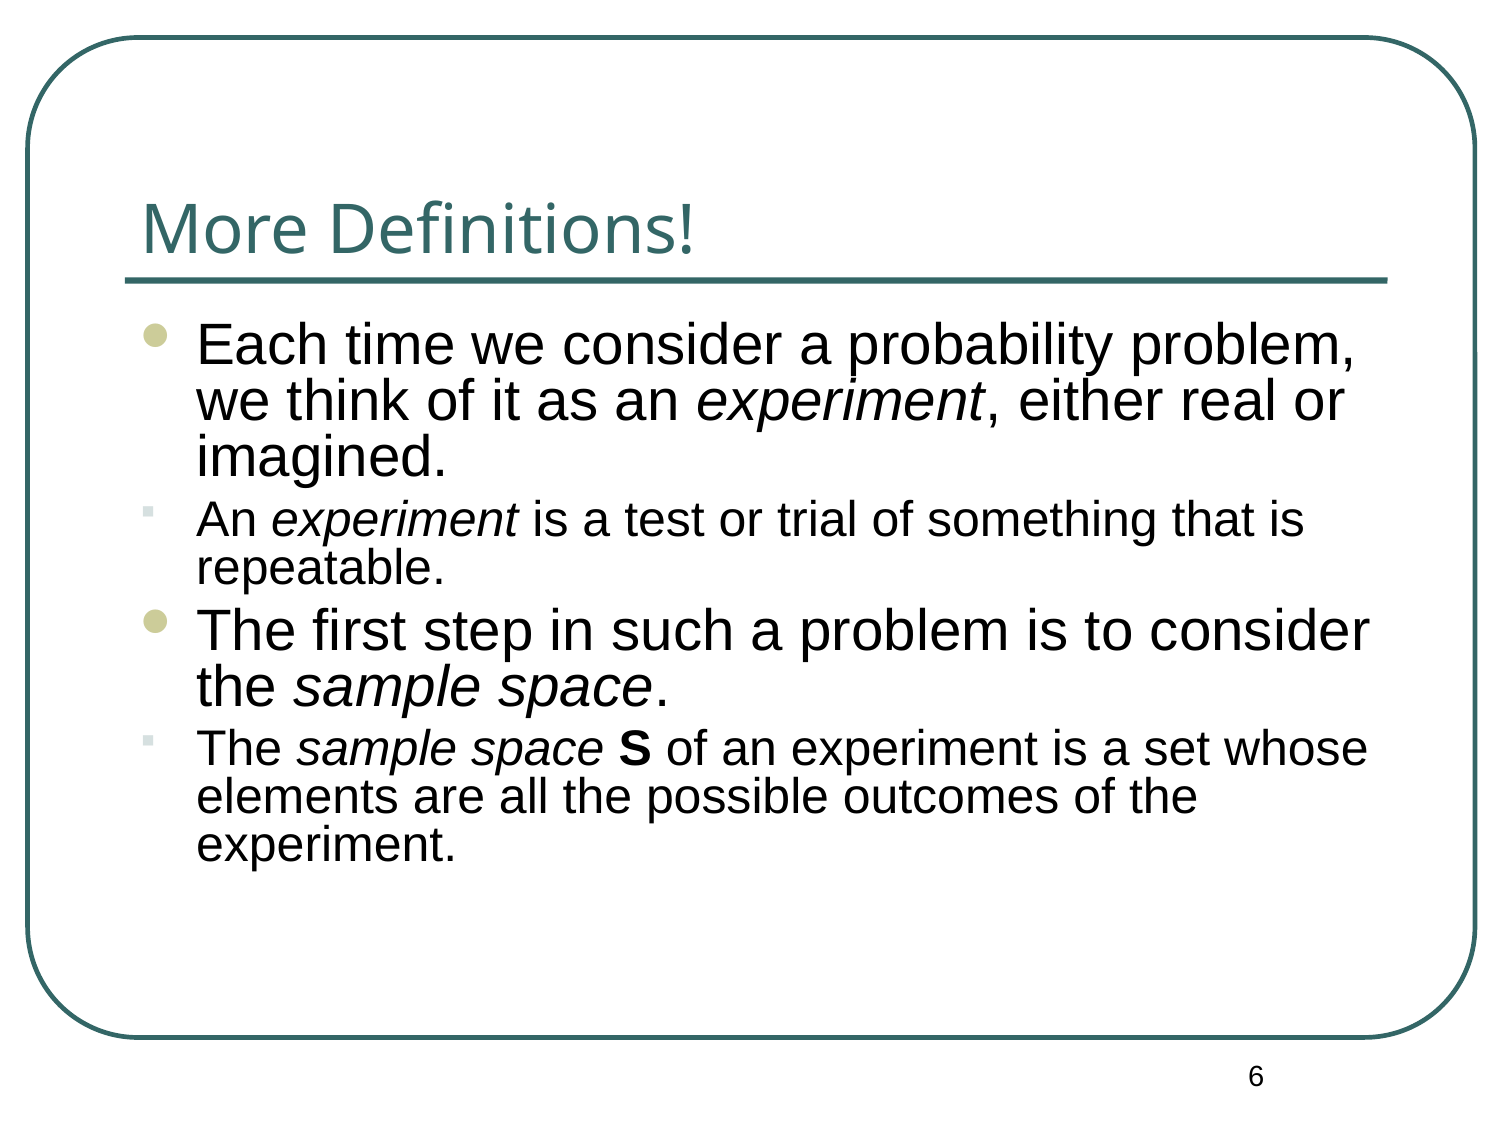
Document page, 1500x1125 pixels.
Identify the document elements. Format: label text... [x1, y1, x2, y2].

slide_number 6 [1124, 1049, 1388, 1125]
list Each time we consider a probability problem, we think of it as an experiment, either real or imagined. An experiment is a test or trial of something that is repeatable. The first step in such a problem is to consider the sample space. The sample space S of an experiment is a set whose elements are all the possible outcomes of the experiment. [124, 312, 1388, 976]
title More Definitions! [124, 87, 1388, 276]
